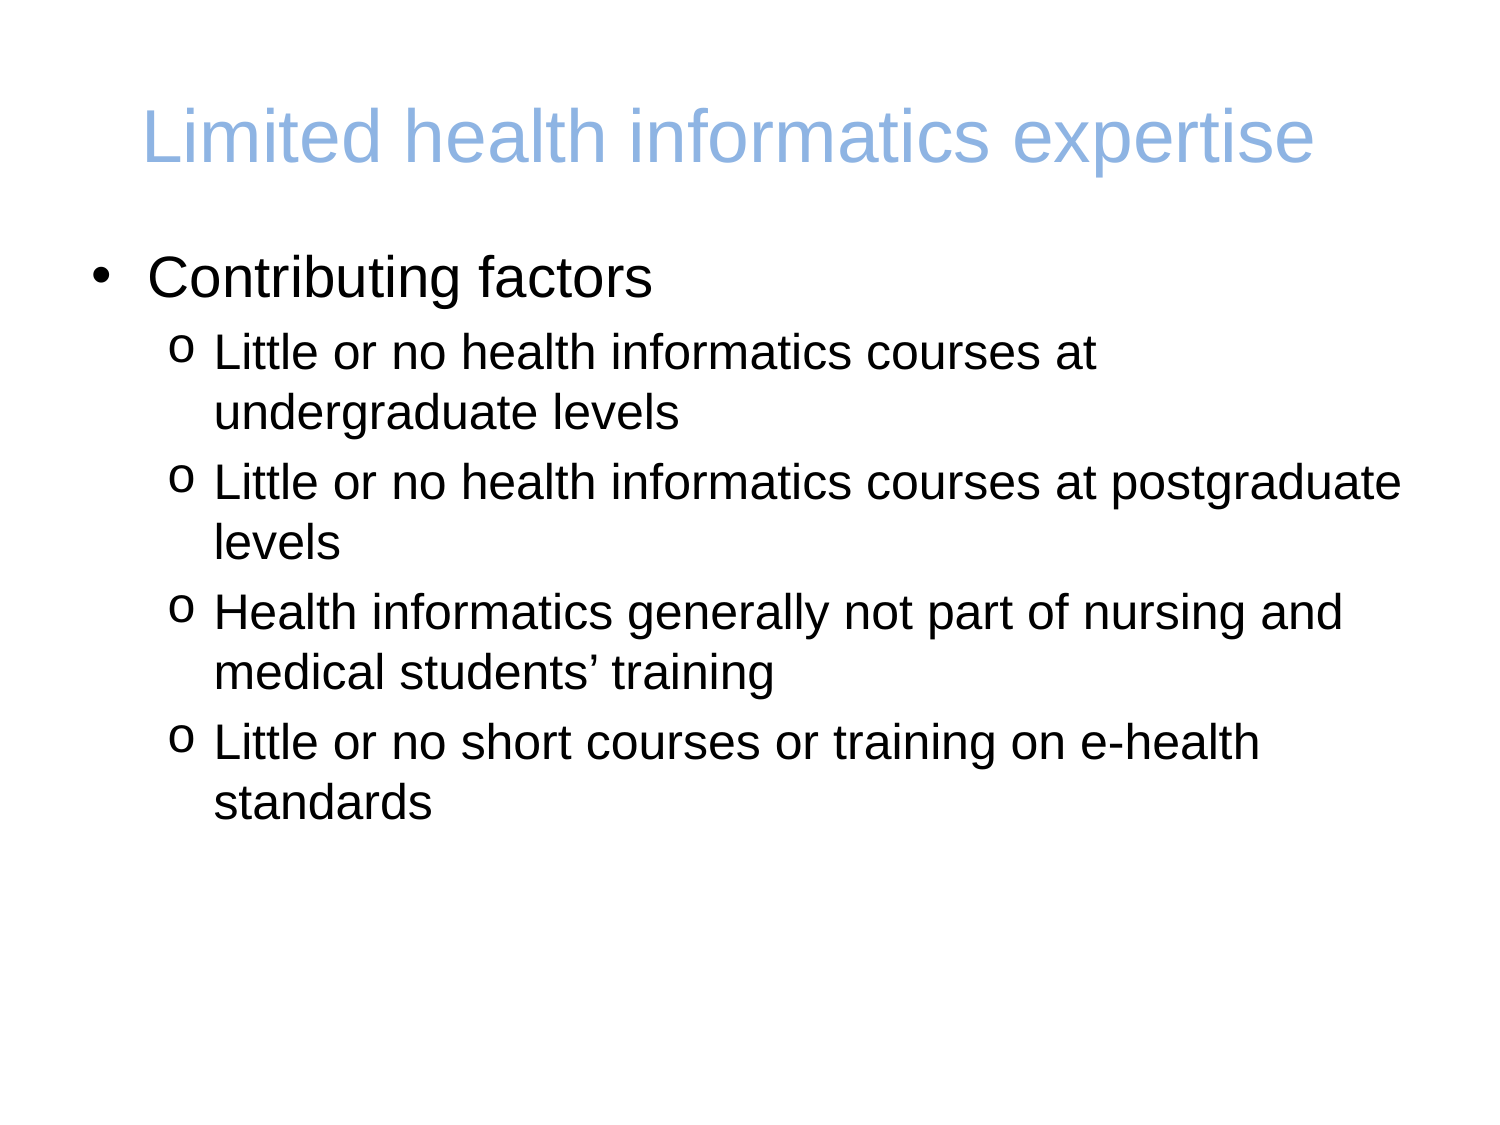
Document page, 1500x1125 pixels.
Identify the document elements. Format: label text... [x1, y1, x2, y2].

list Contributing factors Little or no health informatics courses at undergraduate levels Little or no health informatics courses at postgraduate levels Health informatics generally not part of nursing and medical students’ training Little or no short courses or training on e-health standards [76, 231, 1427, 975]
title Limited health informatics expertise [75, 45, 1425, 220]
